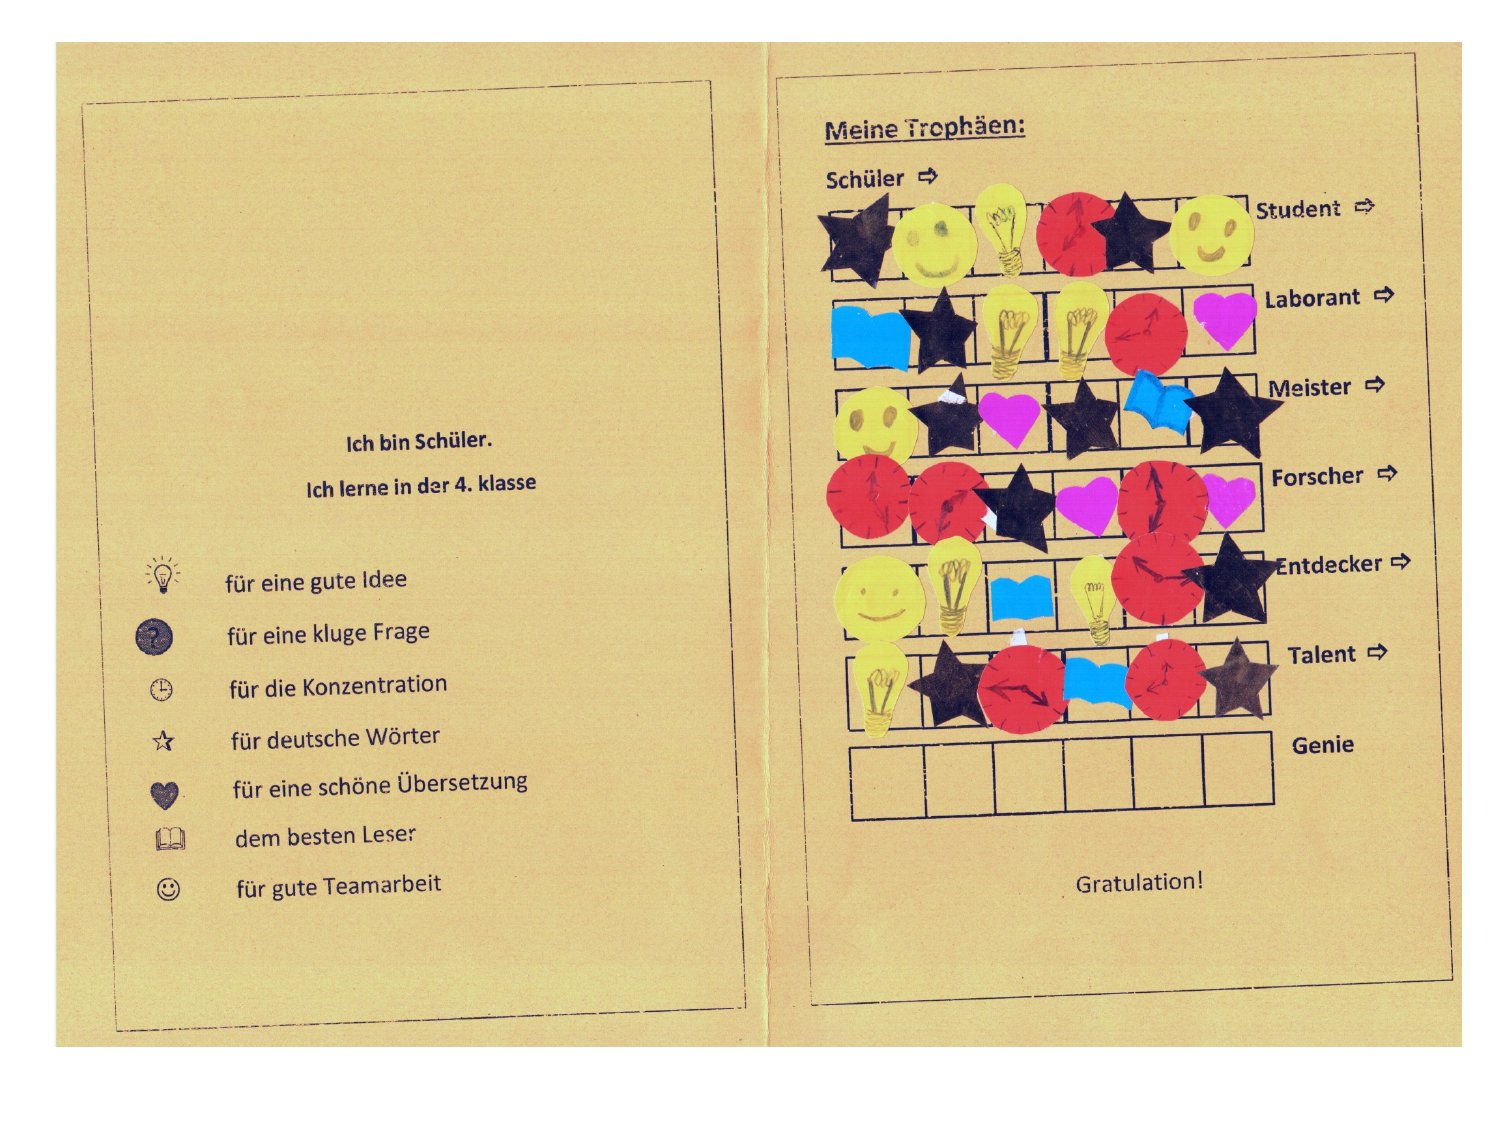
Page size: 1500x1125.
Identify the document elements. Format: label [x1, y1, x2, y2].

picture [54, 42, 1462, 1047]
